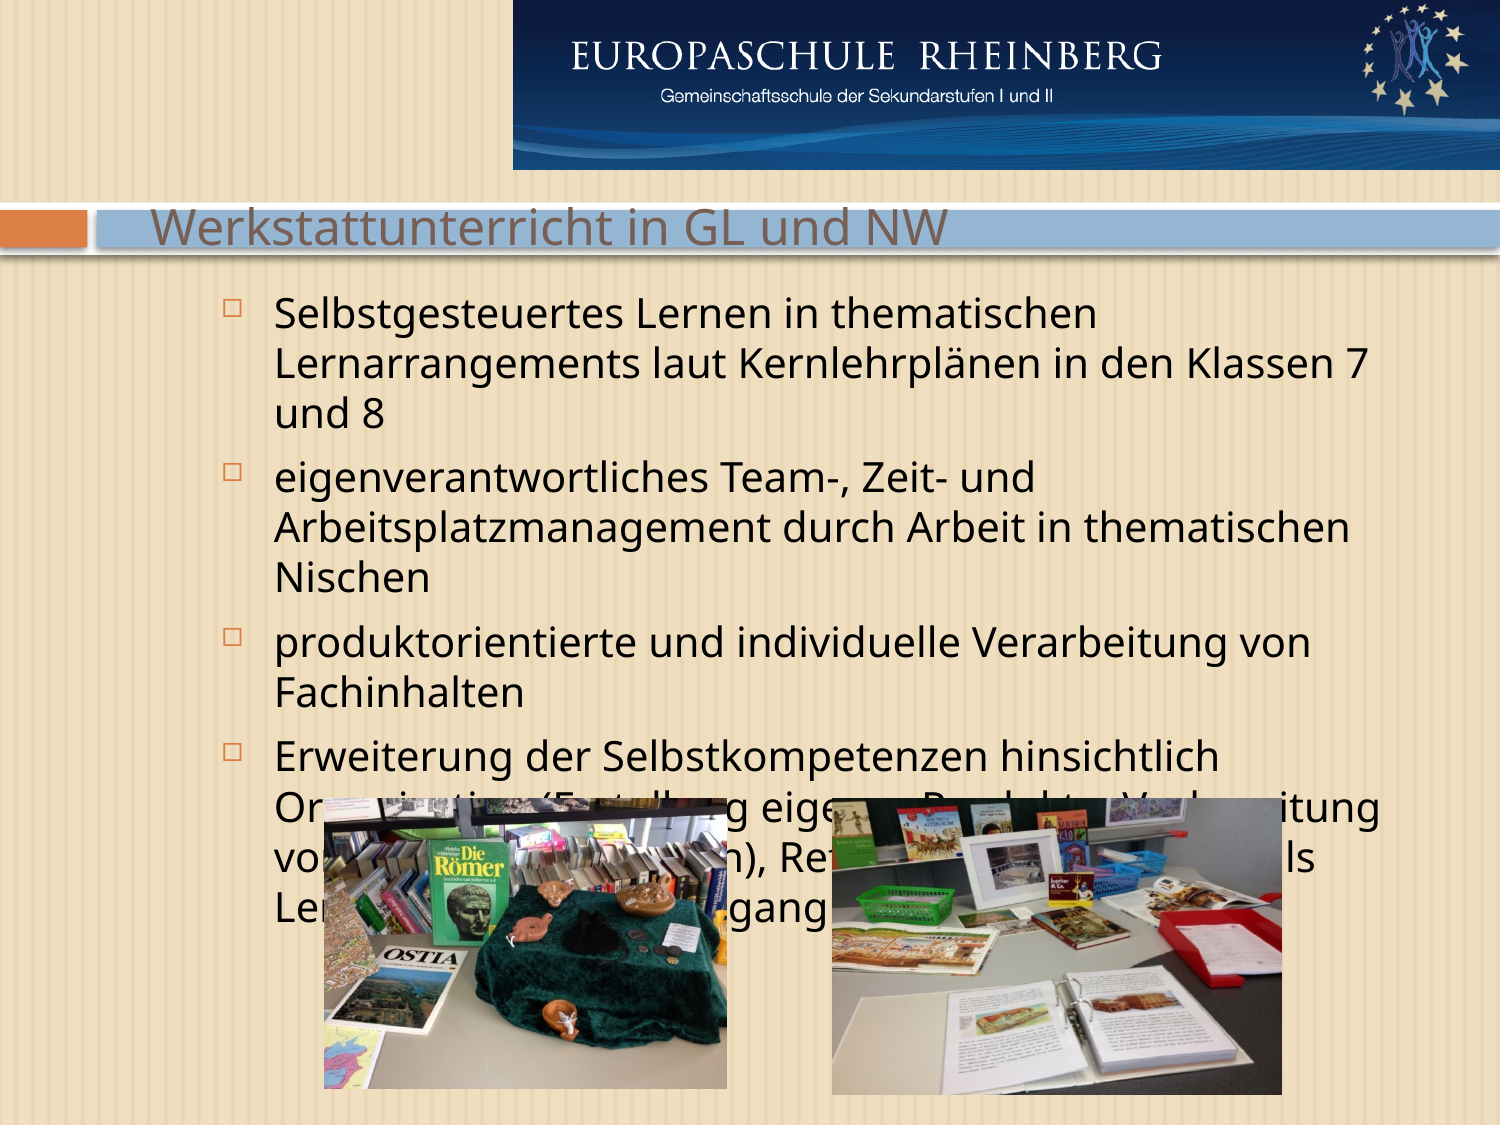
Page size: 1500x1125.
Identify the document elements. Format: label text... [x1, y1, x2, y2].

picture [324, 798, 727, 1090]
title Werkstattunterricht in GL und NW [135, 137, 1436, 315]
list Selbstgesteuertes Lernen in thematischen Lernarrangements laut Kernlehrplänen in den Klassen 7 und 8 eigenverantwortliches Team-, Zeit- und Arbeitsplatzmanagement durch Arbeit in thematischen Nischen produktorientierte und individuelle Verarbeitung von Fachinhalten Erweiterung der Selbstkompetenzen hinsichtlich Organisation (Erstellung eigener Produkte, Vorbereitung von Nischengesprächen), Reflexion (Werkstattheft als Lerntagebuch) und Umgang mit neuen Medien [206, 278, 1454, 1125]
picture [513, 0, 1500, 170]
picture [832, 798, 1282, 1095]
